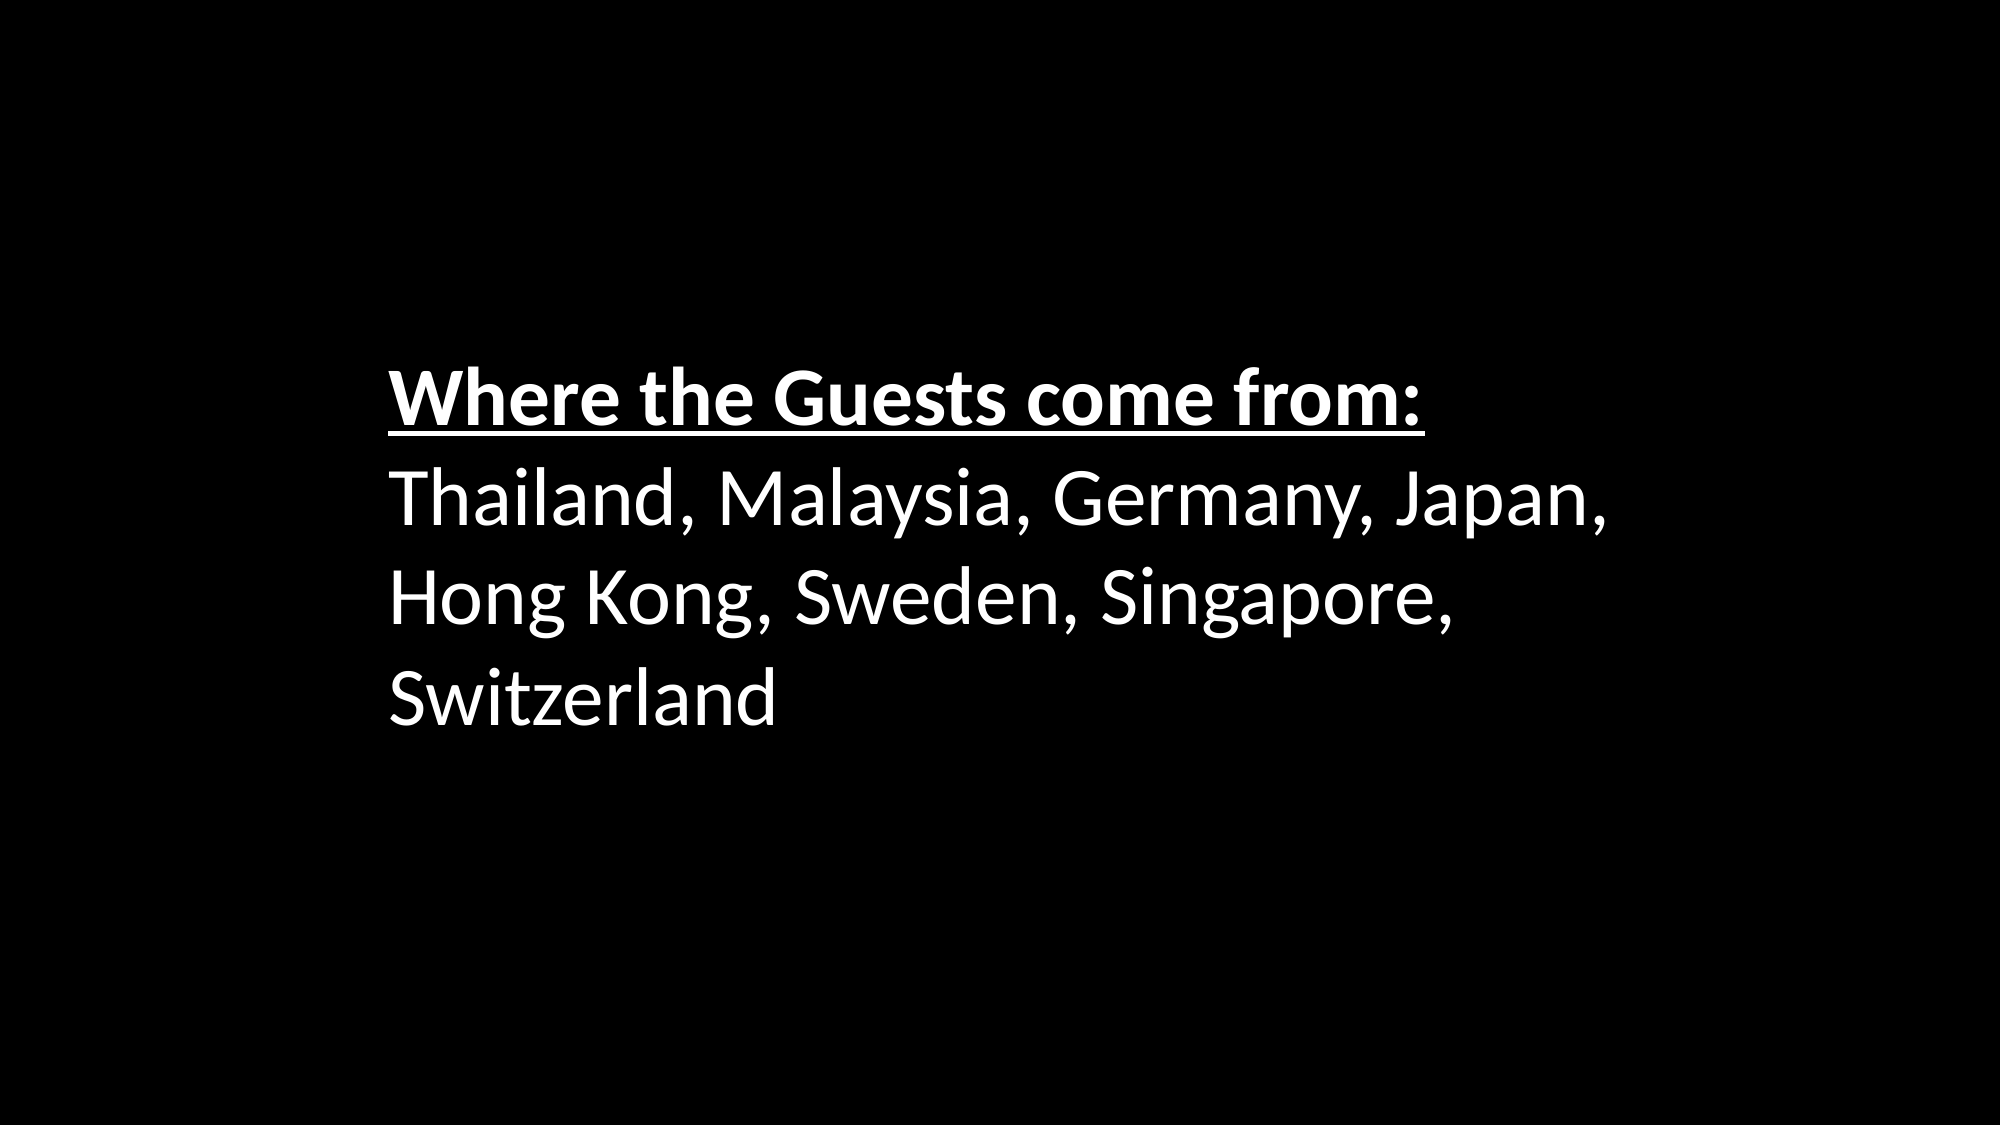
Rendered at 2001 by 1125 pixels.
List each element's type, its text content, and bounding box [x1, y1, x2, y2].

text_box Where the Guests come from: Thailand, Malaysia, Germany, Japan, Hong Kong, Sweden, Singapore, Switzerland [373, 334, 1627, 750]
